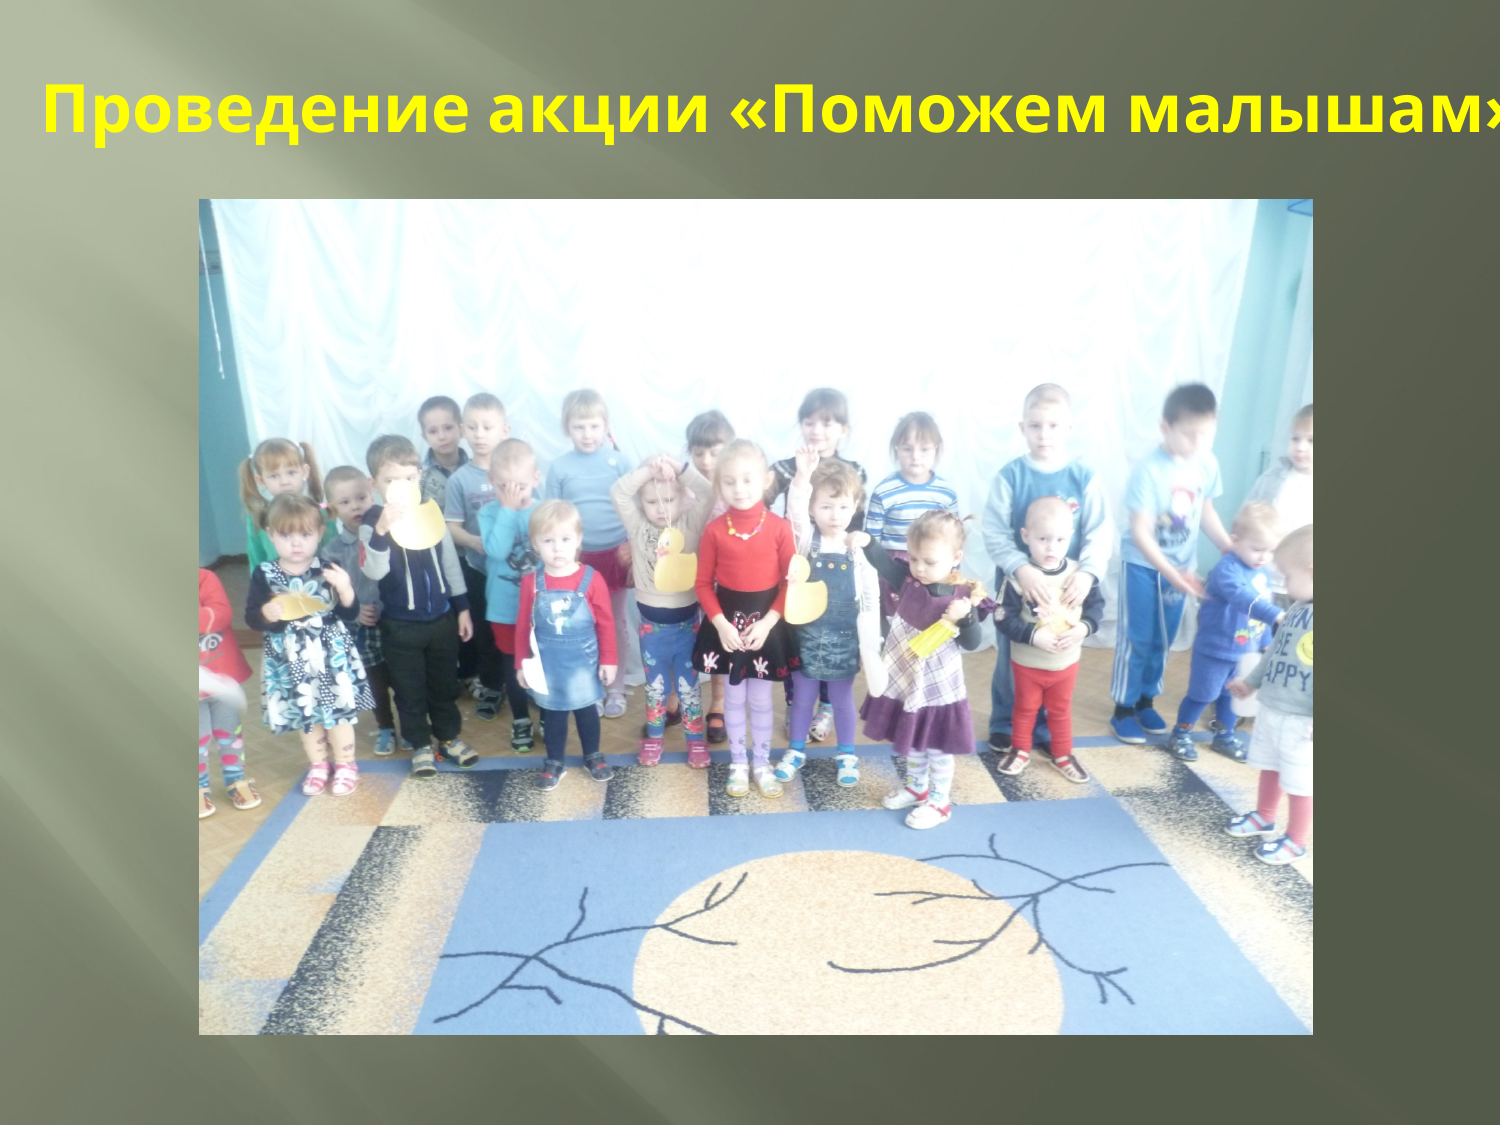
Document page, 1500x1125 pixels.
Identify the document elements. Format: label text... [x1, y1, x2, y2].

text_box Проведение акции «Поможем малышам». [25, 58, 1500, 154]
picture [198, 198, 1313, 1035]
